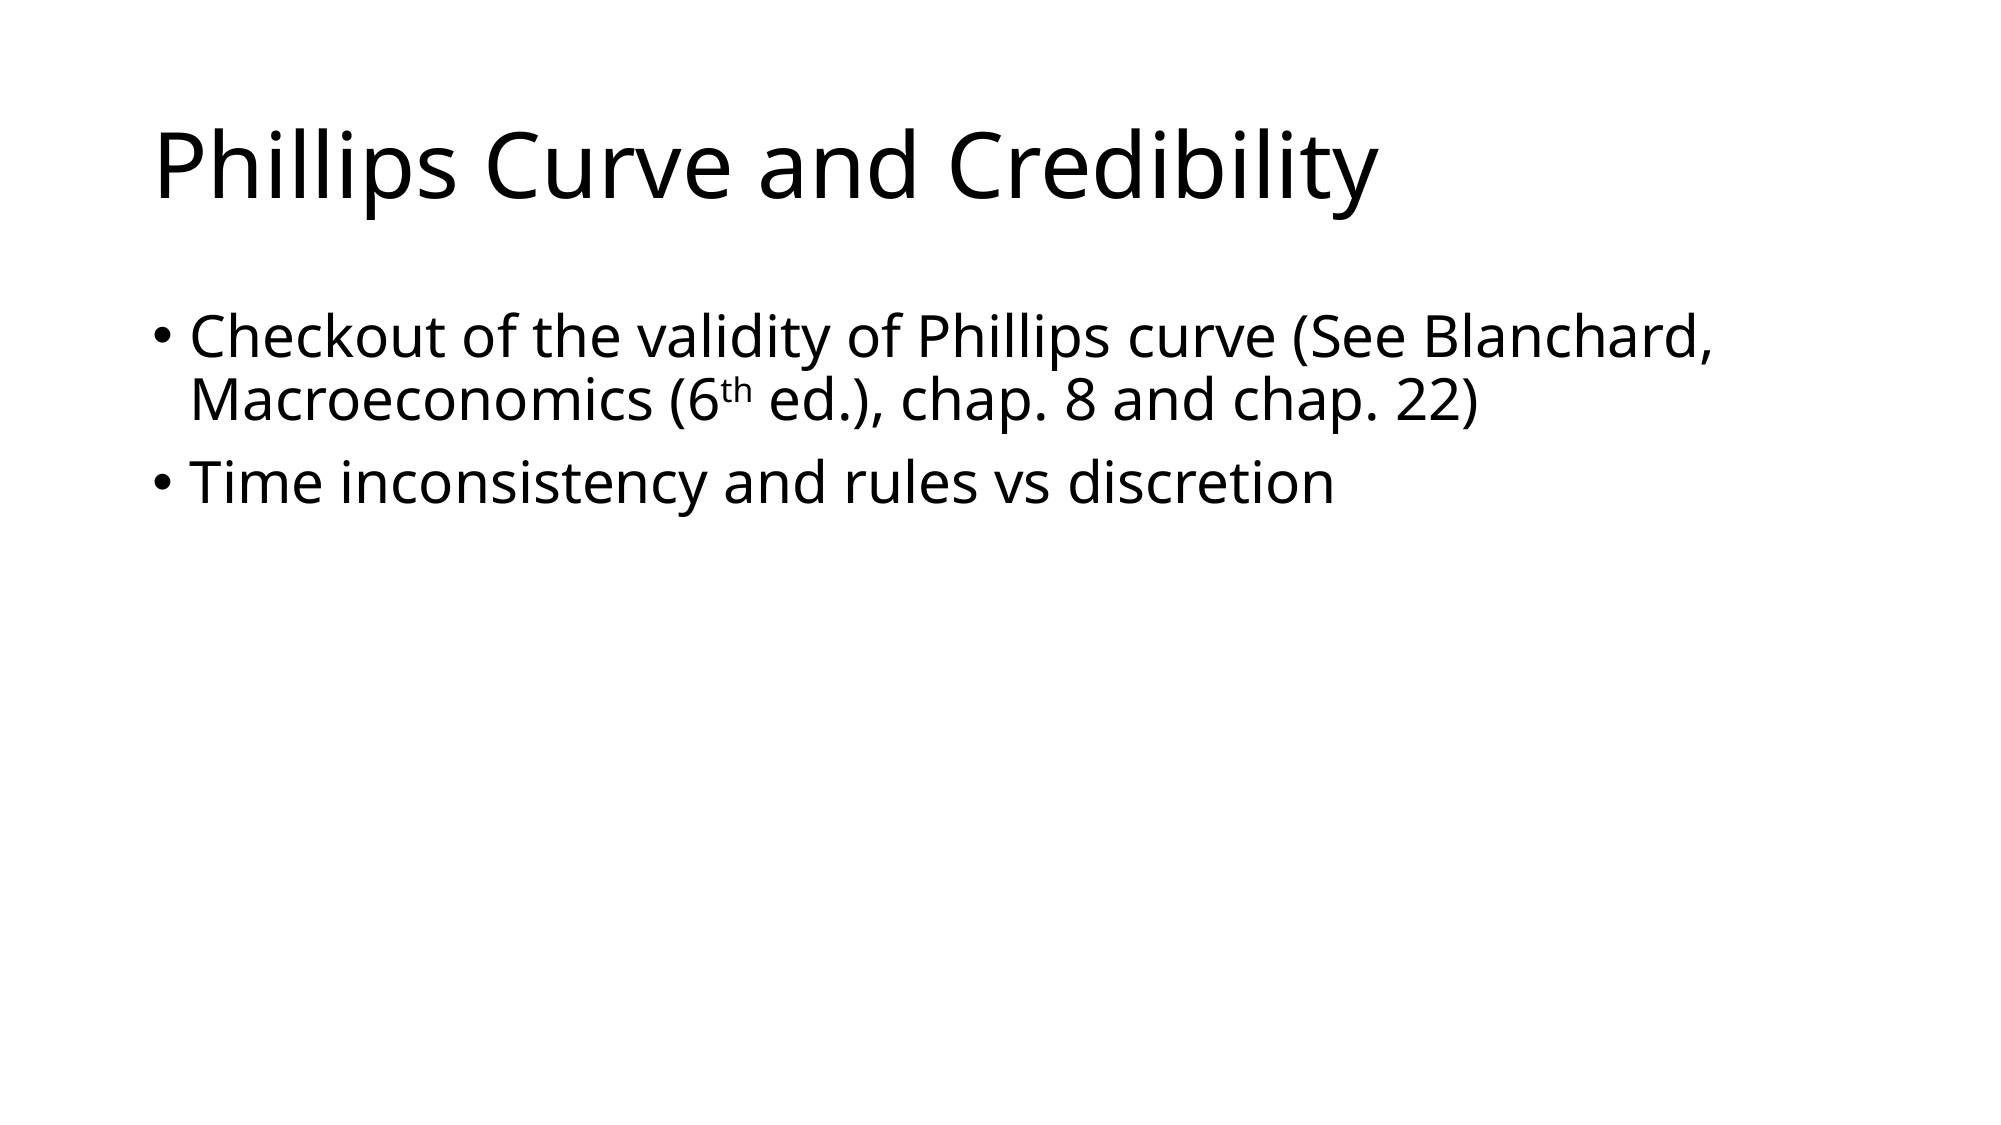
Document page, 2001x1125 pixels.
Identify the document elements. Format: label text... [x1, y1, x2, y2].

title Phillips Curve and Credibility [137, 59, 1863, 278]
list Checkout of the validity of Phillips curve (See Blanchard, Macroeconomics (6th ed.), chap. 8 and chap. 22) Time inconsistency and rules vs discretion [137, 299, 1863, 1014]
